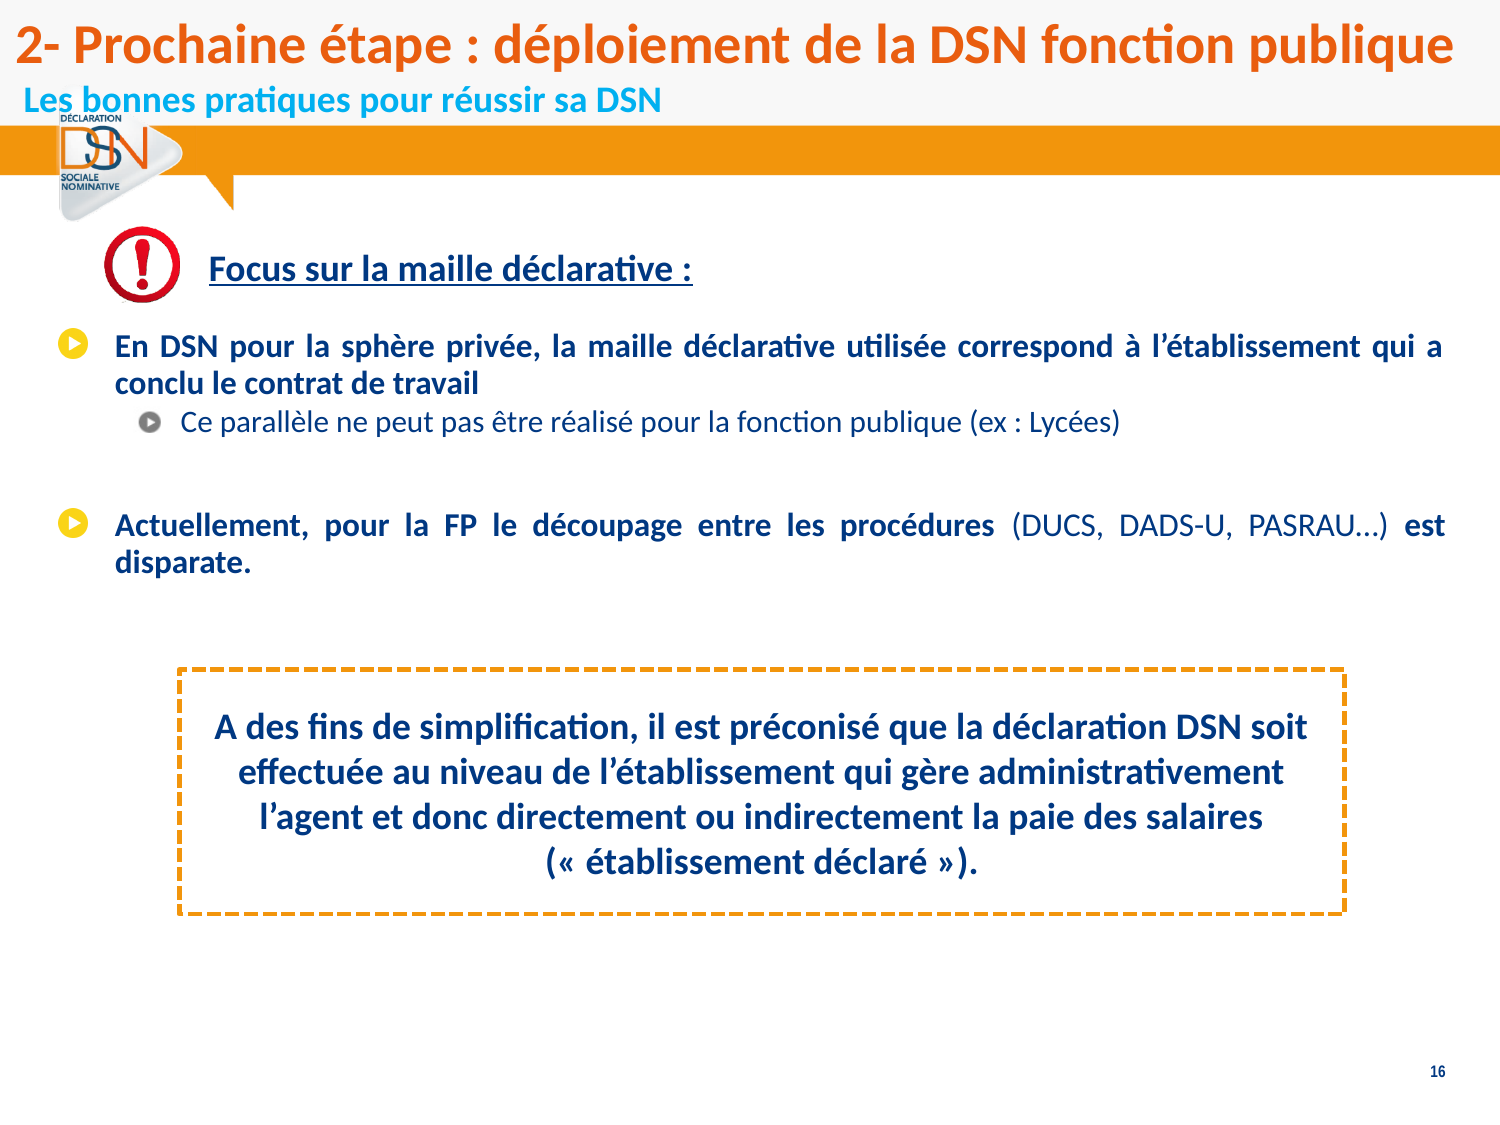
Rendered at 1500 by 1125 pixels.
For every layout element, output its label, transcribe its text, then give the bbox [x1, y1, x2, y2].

picture [58, 328, 88, 359]
picture [0, 107, 1500, 222]
slide_number 16 [1110, 1053, 1461, 1114]
list Focus sur la maille déclarative : En DSN pour la sphère privée, la maille déclarative utilisée correspond à l’établissement qui a conclu le contrat de travail Ce parallèle ne peut pas être réalisé pour la fonction publique (ex : Lycées) Actuellement, pour la FP le découpage entre les procédures (DUCS, DADS-U, PASRAU…) est disparate. [43, 243, 1461, 752]
picture [58, 508, 88, 538]
picture [133, 406, 162, 434]
text_box A des fins de simplification, il est préconisé que la déclaration DSN soit effectuée au niveau de l’établissement qui gère administrativement l’agent et donc directement ou indirectement la paie des salaires (« établissement déclaré »). [179, 669, 1345, 915]
text_box 2- Prochaine étape : déploiement de la DSN fonction publique Les bonnes pratiques pour réussir sa DSN [0, 0, 1500, 107]
picture [103, 226, 180, 303]
